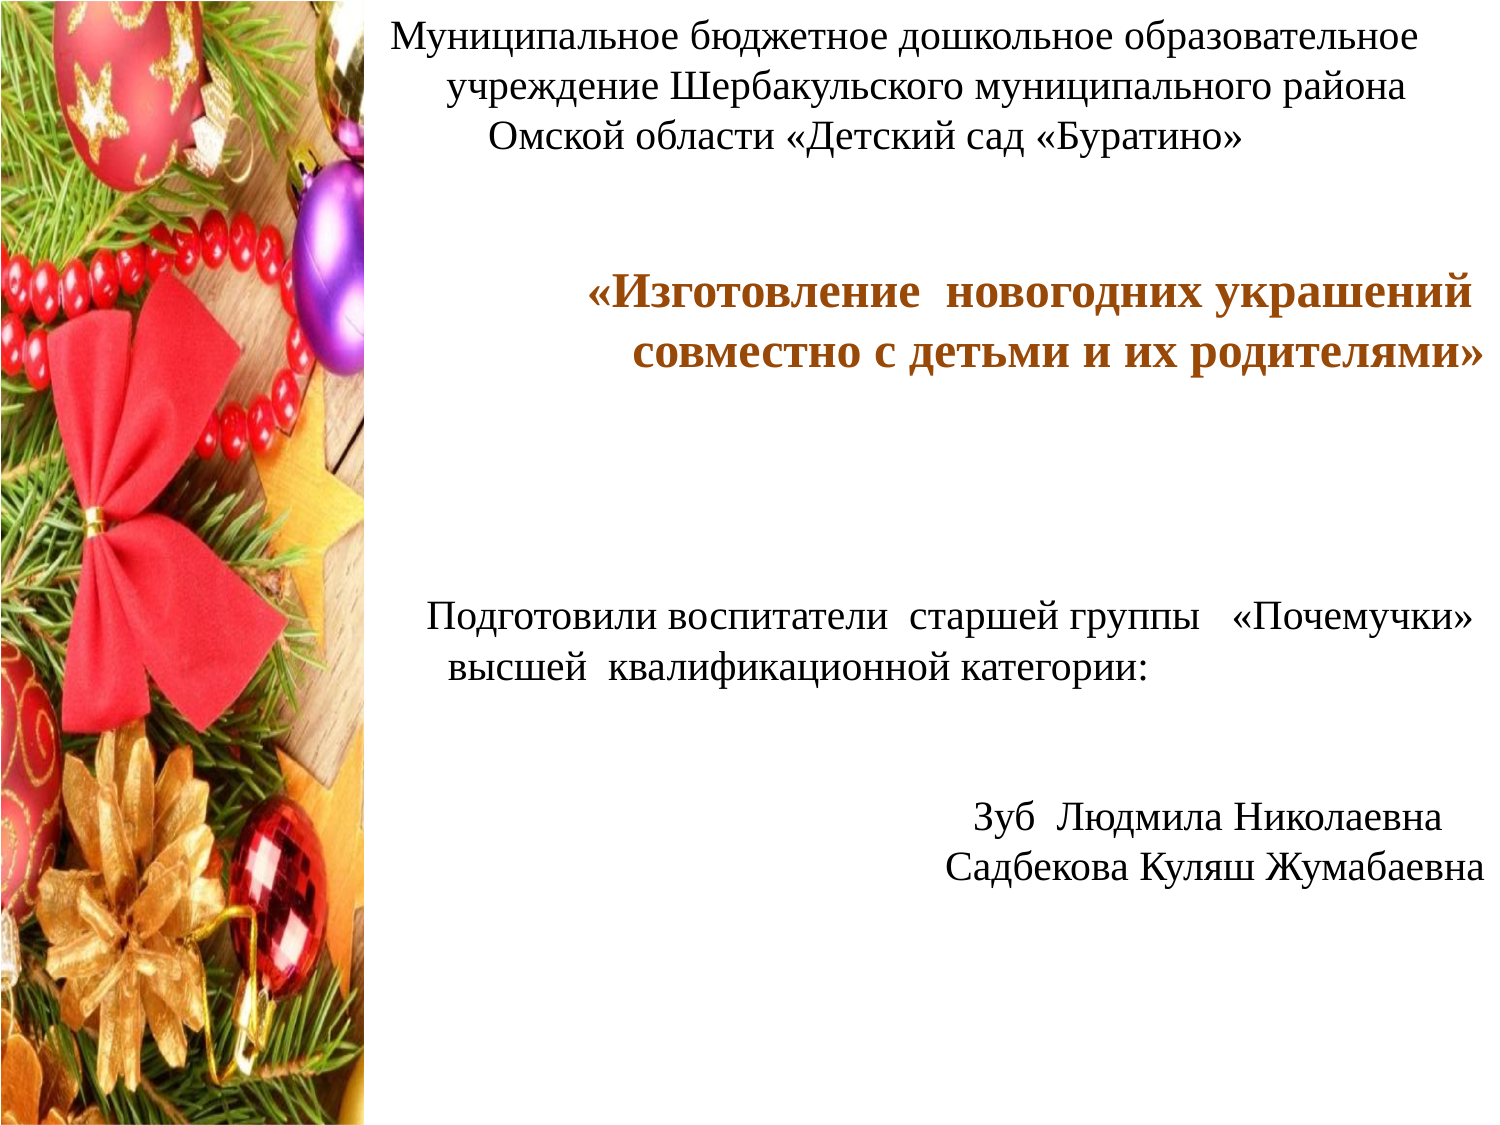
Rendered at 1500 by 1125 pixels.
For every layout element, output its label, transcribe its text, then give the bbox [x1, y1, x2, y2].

picture [0, 0, 364, 1125]
list Муниципальное бюджетное дошкольное образовательное учреждение Шербакульского муниципального района Омской области «Детский сад «Буратино» «Изготовление новогодних украшений совместно с детьми и их родителями» Подготовили воспитатели старшей группы «Почемучки» высшей квалификационной категории: Зуб Людмила Николаевна Садбекова Куляш Жумабаевна [375, 0, 1500, 1125]
